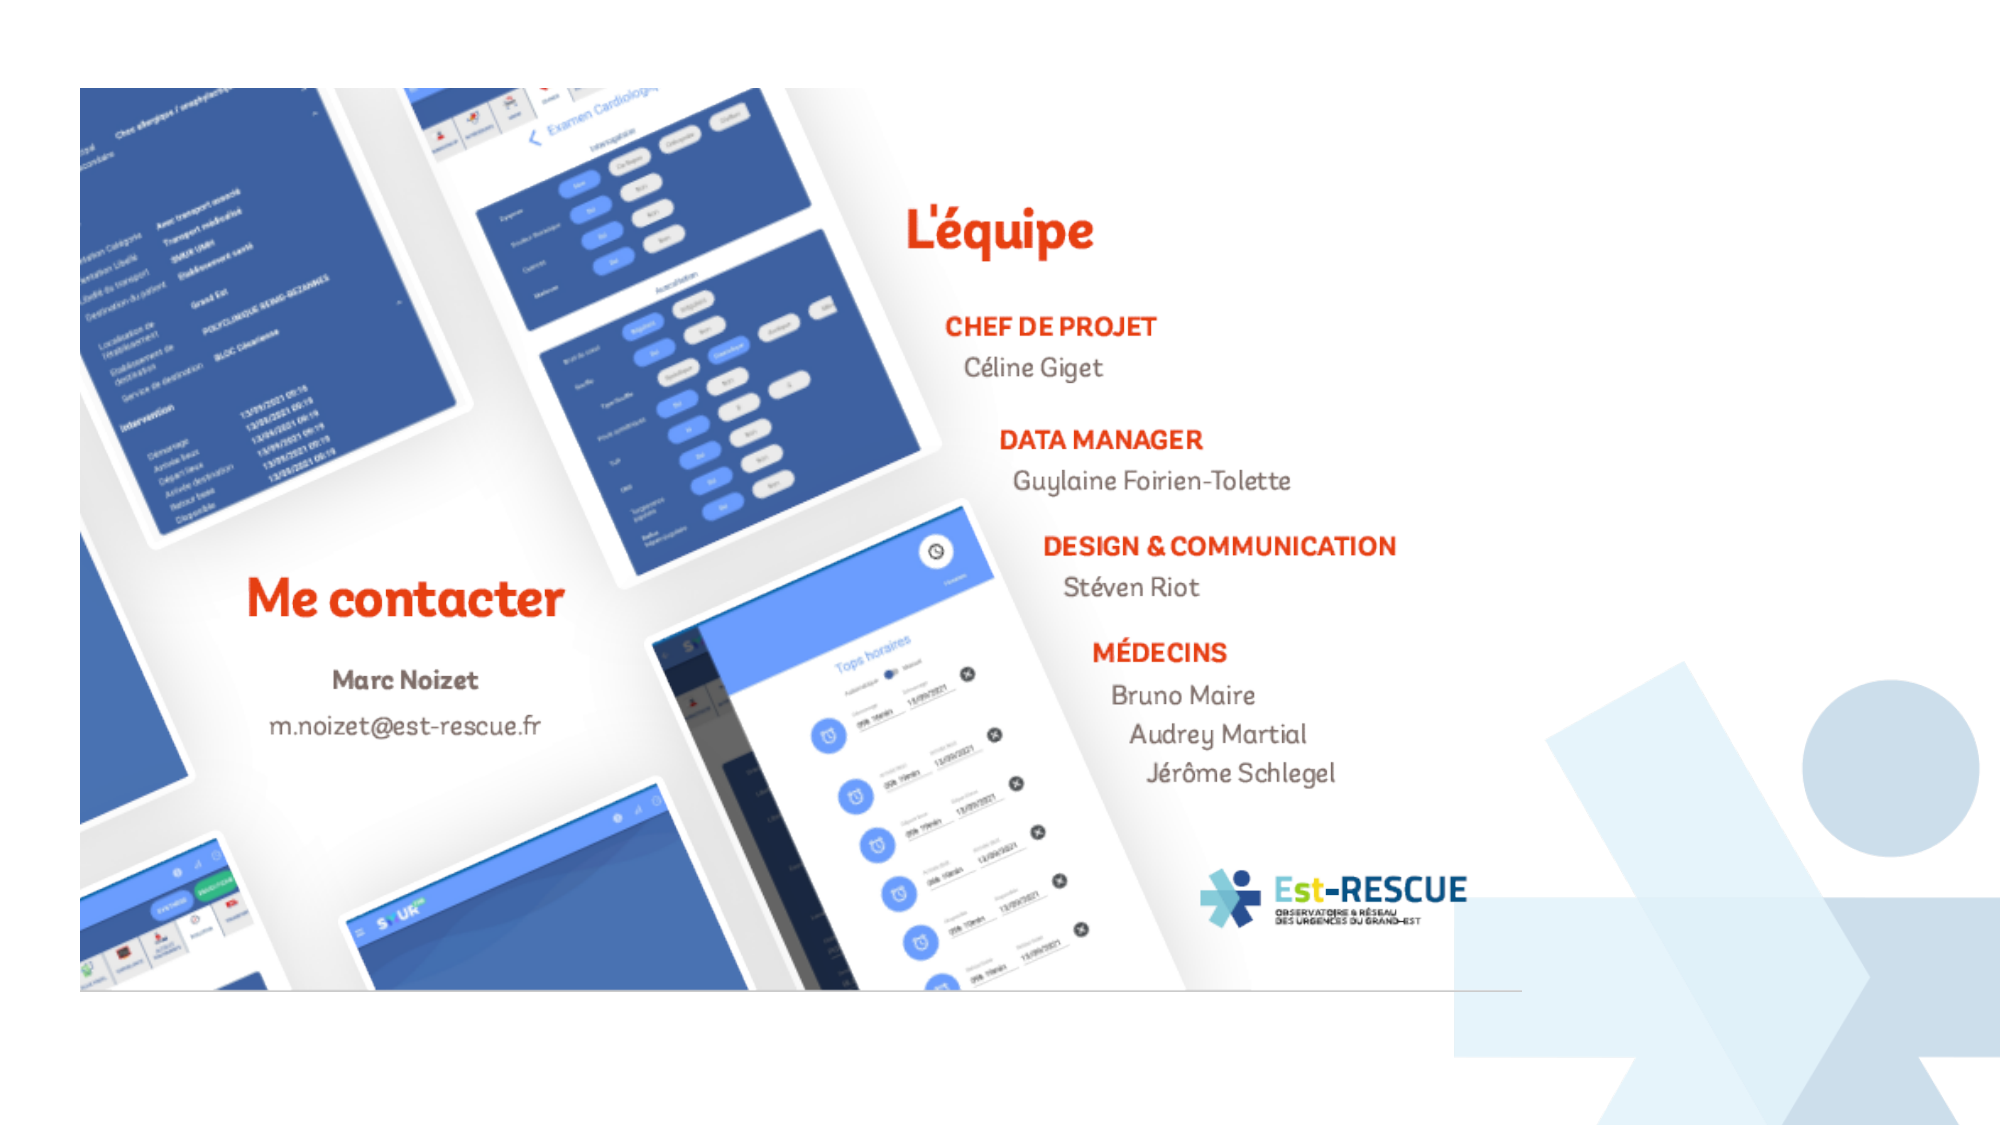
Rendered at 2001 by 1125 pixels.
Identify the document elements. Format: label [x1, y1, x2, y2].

picture [80, 88, 2000, 1125]
